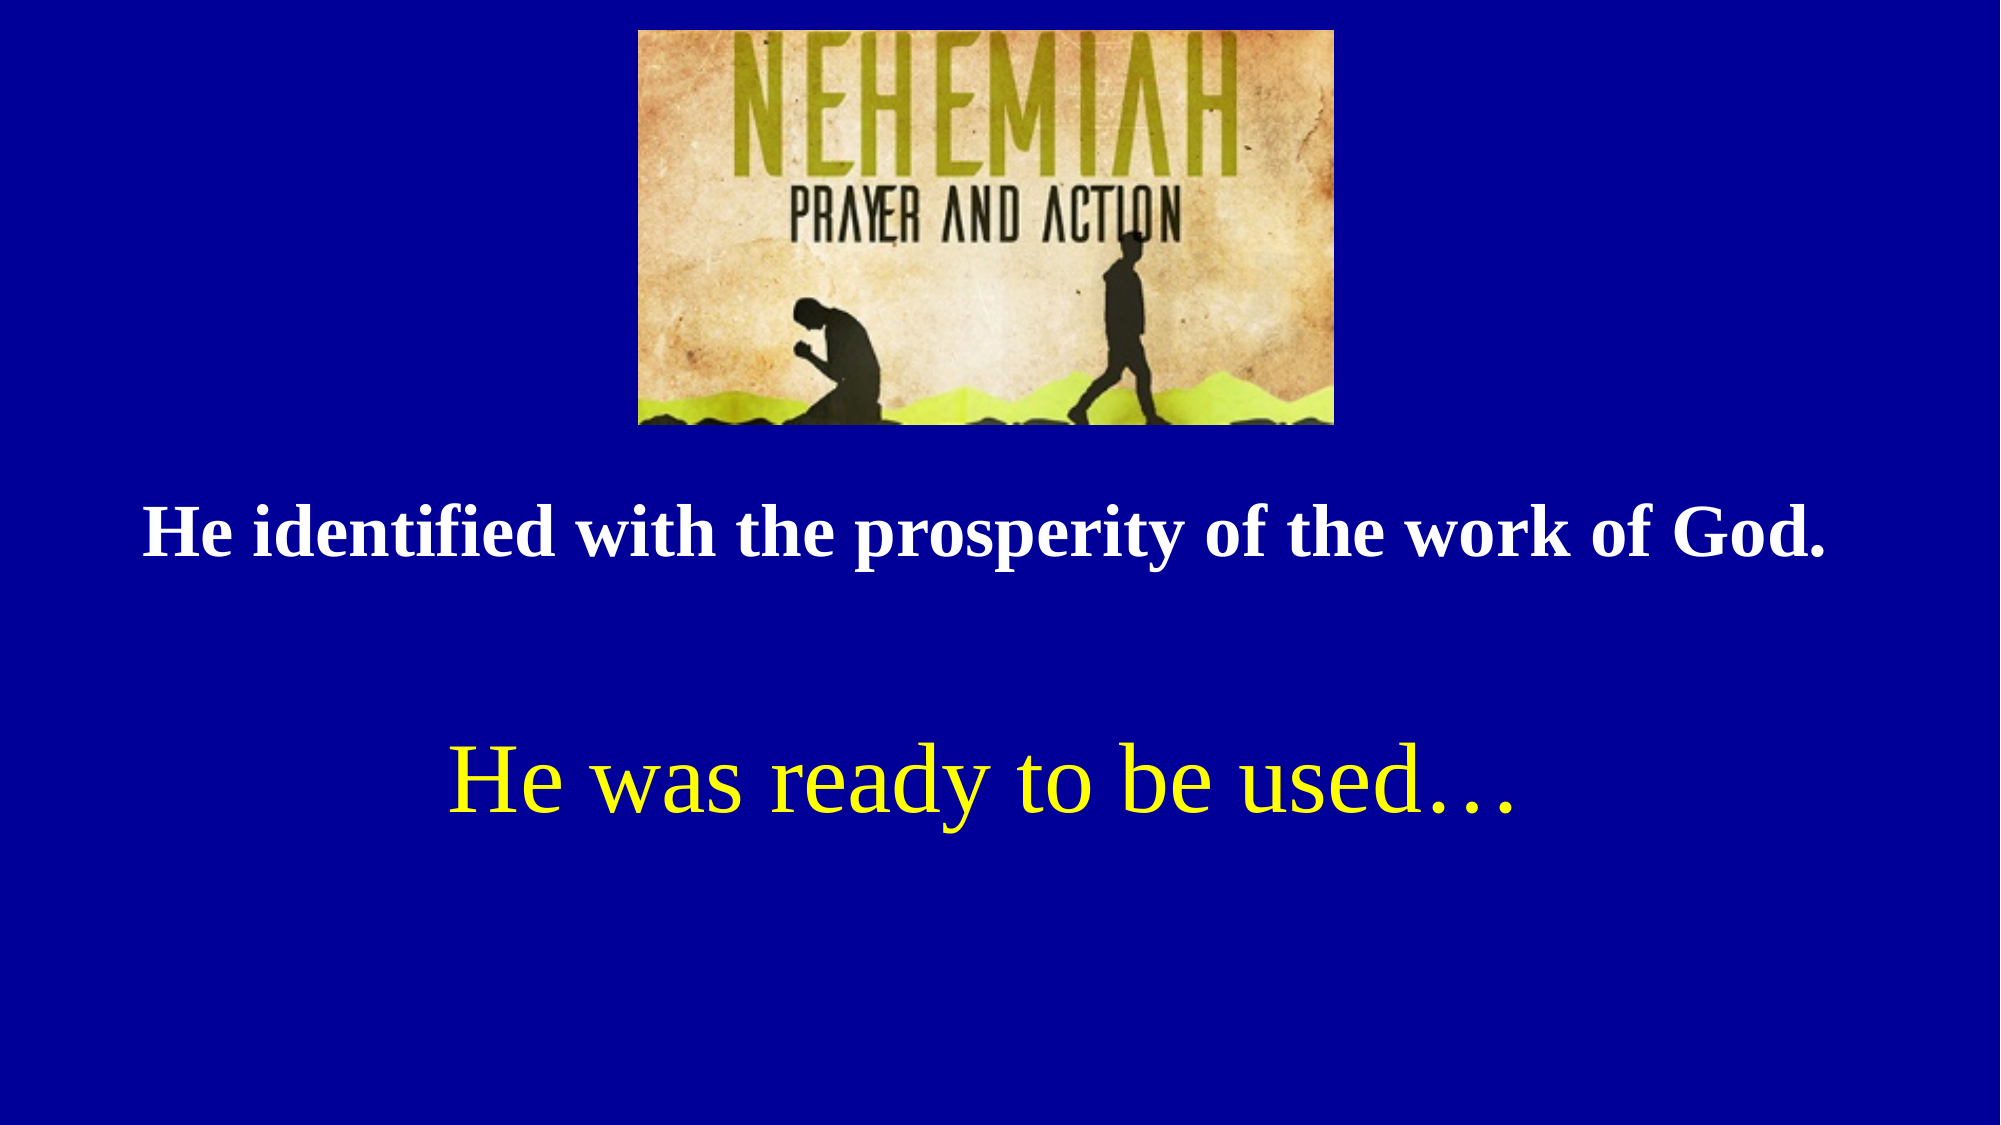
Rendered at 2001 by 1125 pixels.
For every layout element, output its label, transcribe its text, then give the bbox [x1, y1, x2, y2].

text_box He was ready to be used… [433, 696, 1539, 840]
text_box He identified with the prosperity of the work of God. [127, 468, 1844, 580]
picture [638, 30, 1334, 425]
